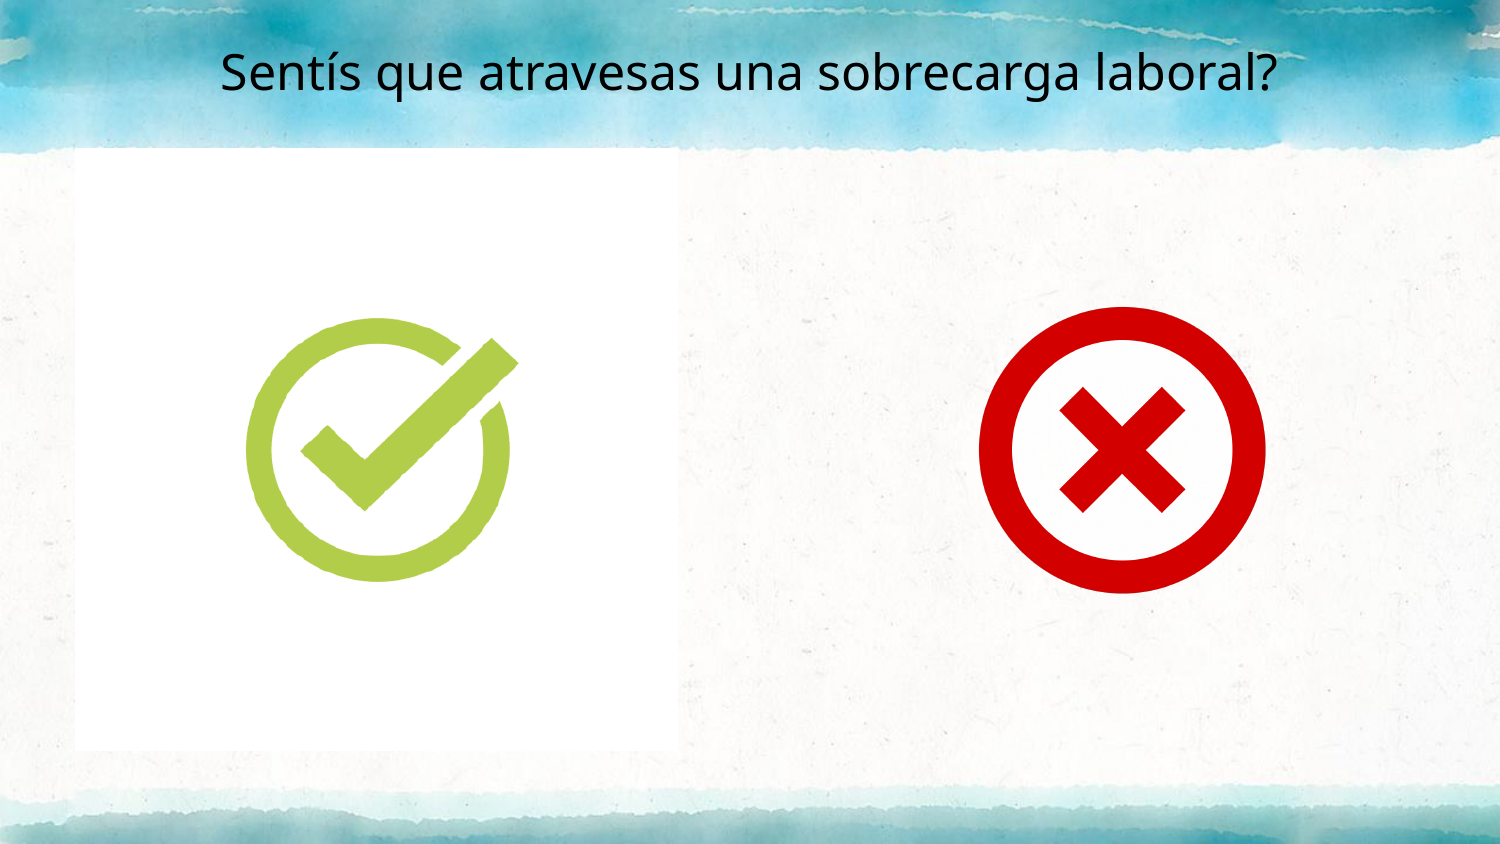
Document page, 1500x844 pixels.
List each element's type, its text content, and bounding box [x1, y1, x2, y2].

picture [0, 0, 1500, 844]
title Sentís que atravesas una sobrecarga laboral? [75, 0, 1425, 141]
